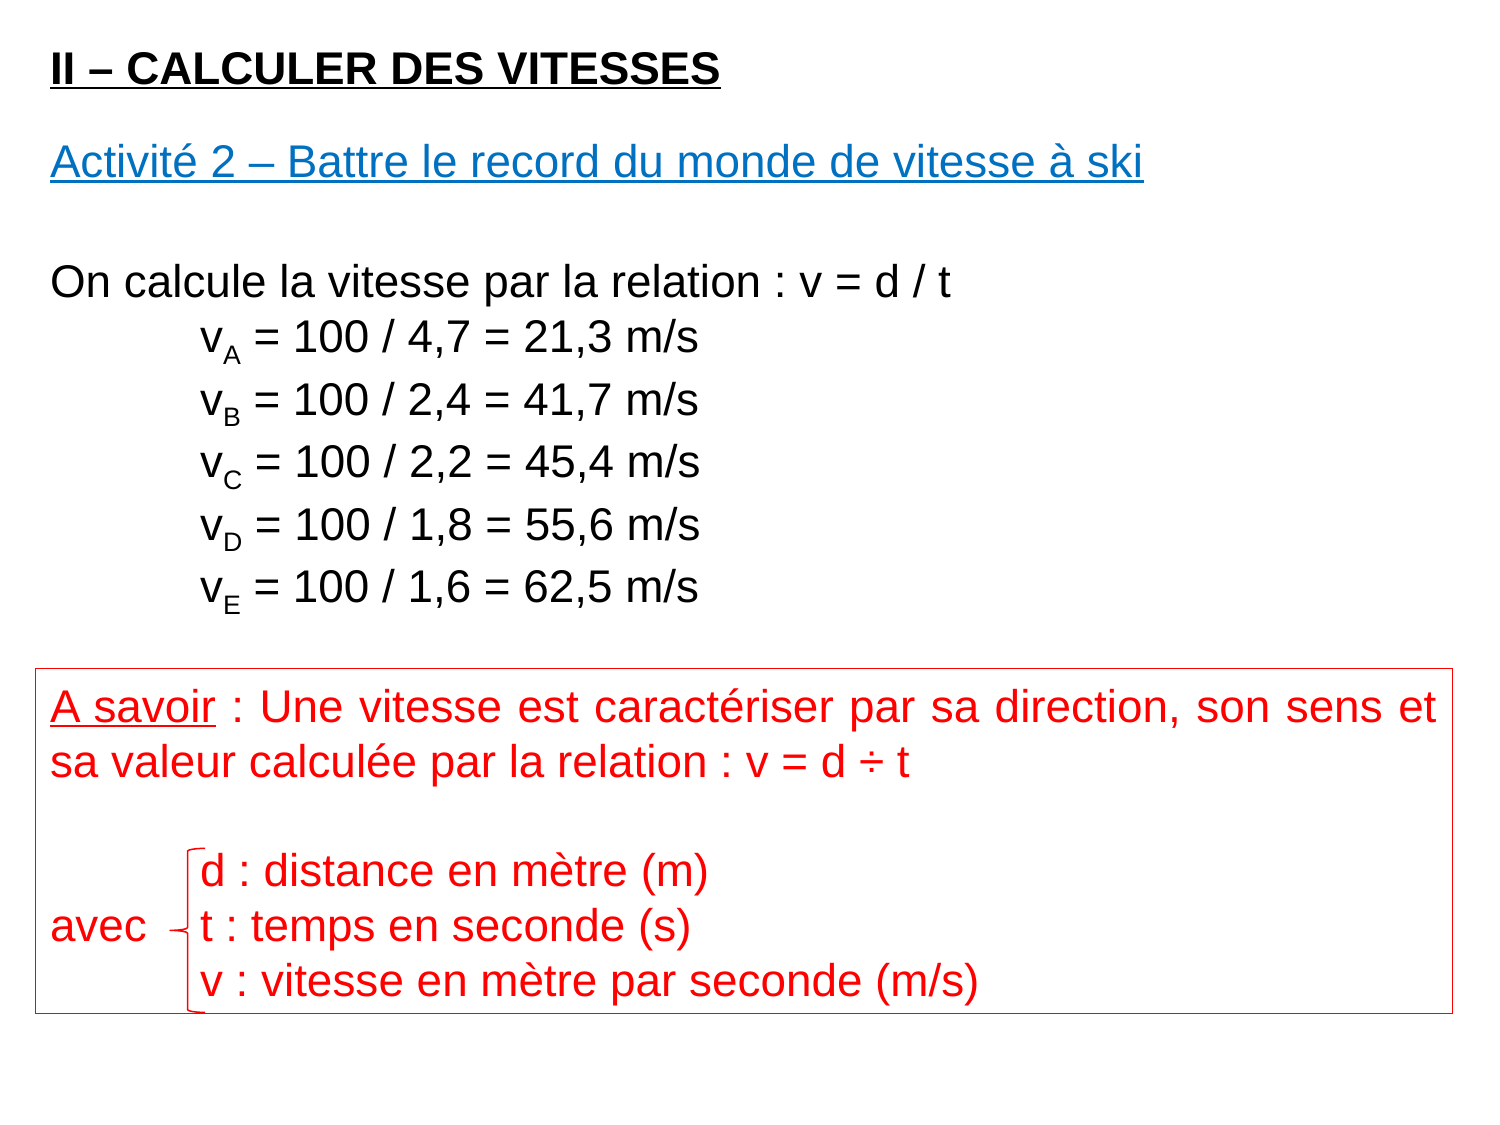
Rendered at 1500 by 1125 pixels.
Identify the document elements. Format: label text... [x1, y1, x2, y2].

text_box II – CALCULER DES VITESSES [35, 30, 1442, 101]
text_box On calcule la vitesse par la relation : v = d / t vA = 100 / 4,7 = 21,3 m/s vB = 100 / 2,4 = 41,7 m/s vC = 100 / 2,2 = 45,4 m/s vD = 100 / 1,8 = 55,6 m/s vE = 100 / 1,6 = 62,5 m/s [35, 244, 1465, 628]
text_box [169, 847, 206, 1014]
text_box A savoir : Une vitesse est caractériser par sa direction, son sens et sa valeur calculée par la relation : v = d ÷ t d : distance en mètre (m) avec t : temps en seconde (s) v : vitesse en mètre par seconde (m/s) [35, 668, 1453, 1014]
text_box Activité 2 – Battre le record du monde de vitesse à ski [35, 124, 1442, 195]
